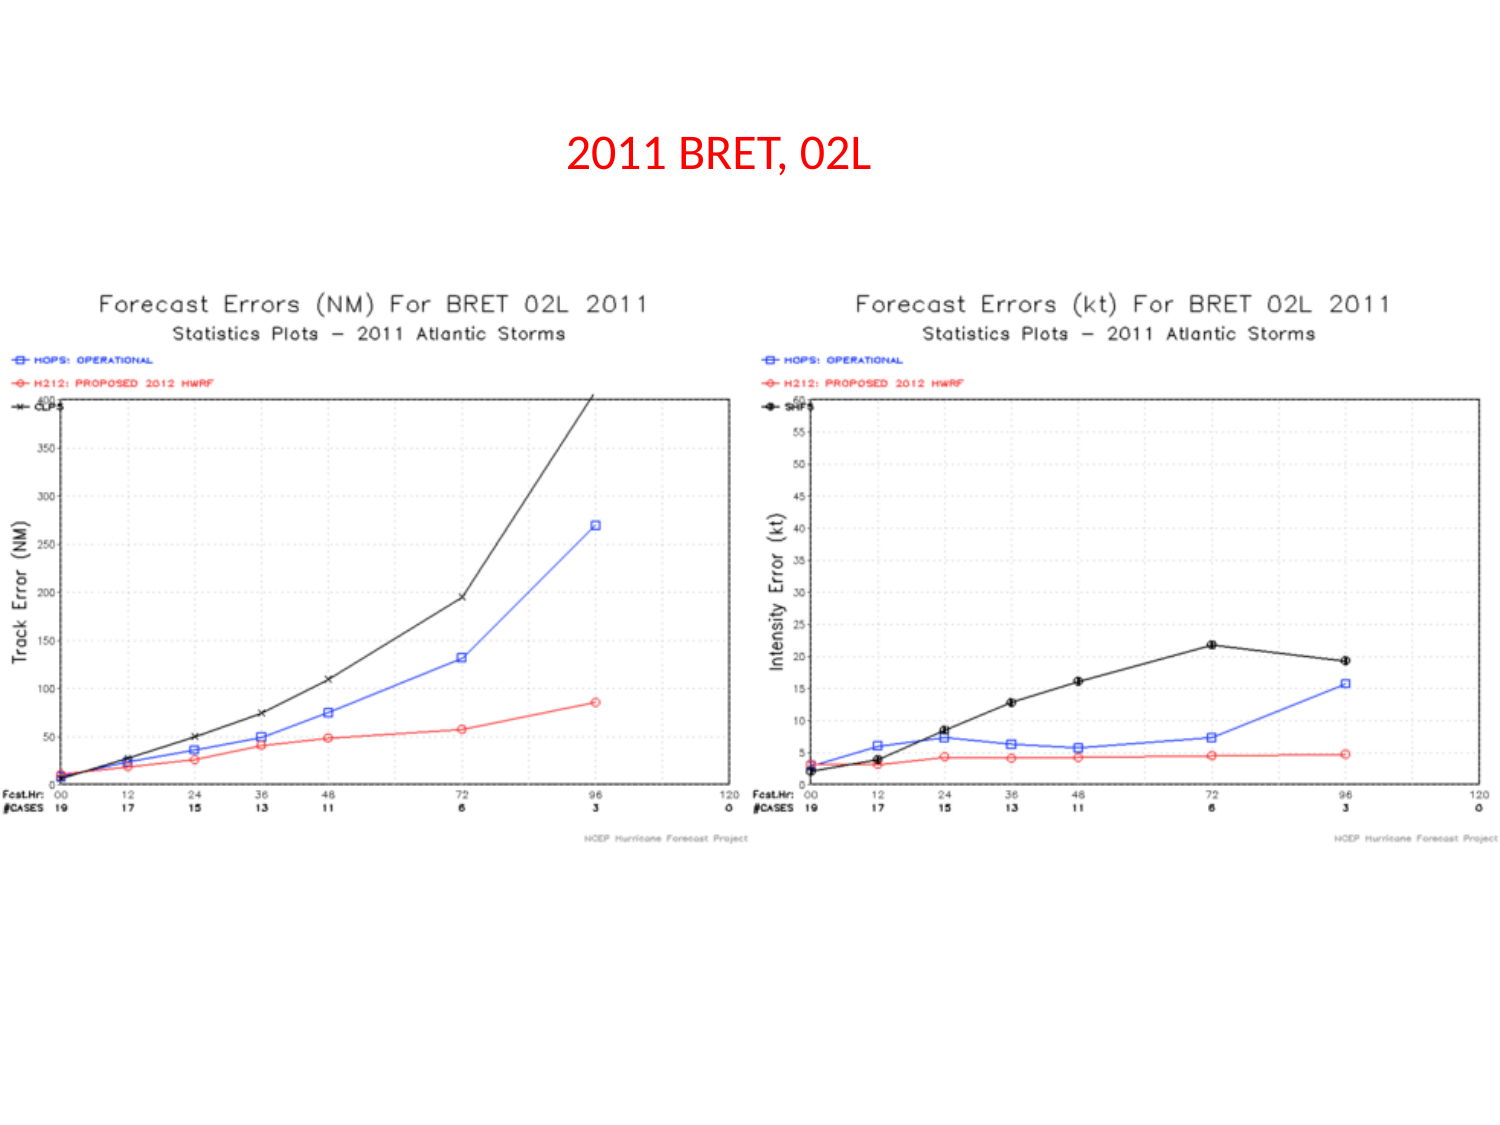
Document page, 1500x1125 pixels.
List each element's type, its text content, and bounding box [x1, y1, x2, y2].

text_box 2011 BRET, 02L [512, 112, 925, 188]
picture [0, 280, 1500, 845]
